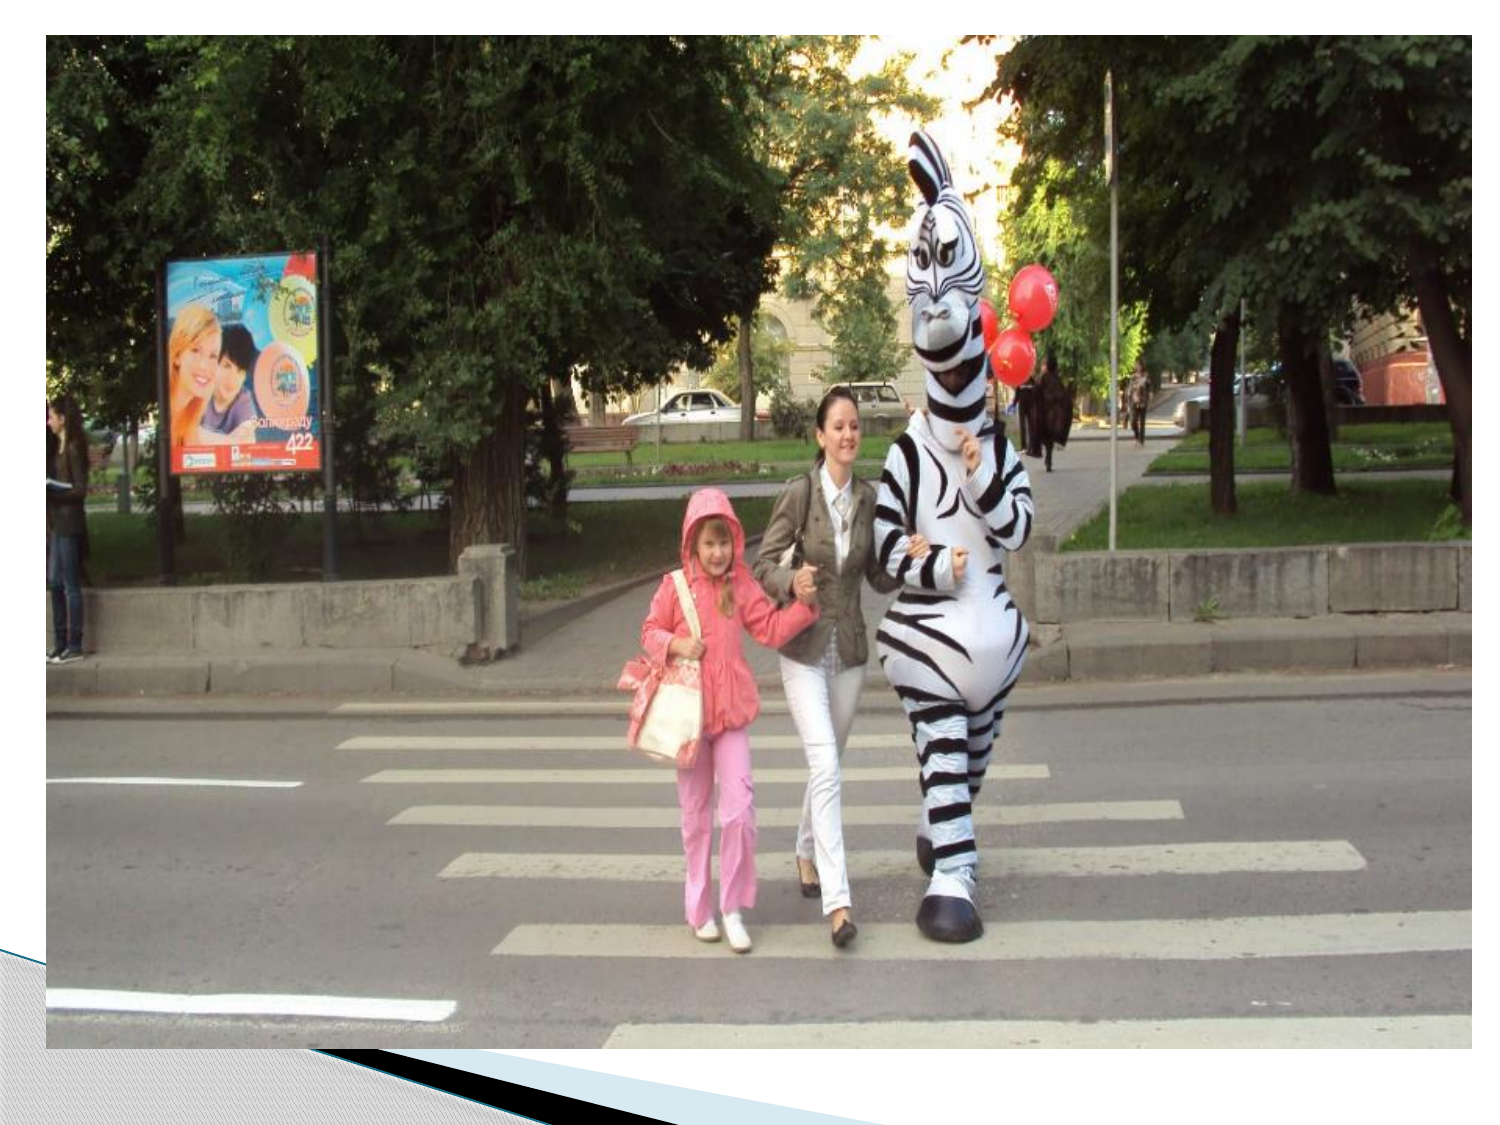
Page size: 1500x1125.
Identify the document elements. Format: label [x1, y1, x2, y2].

list [46, 34, 1473, 1049]
